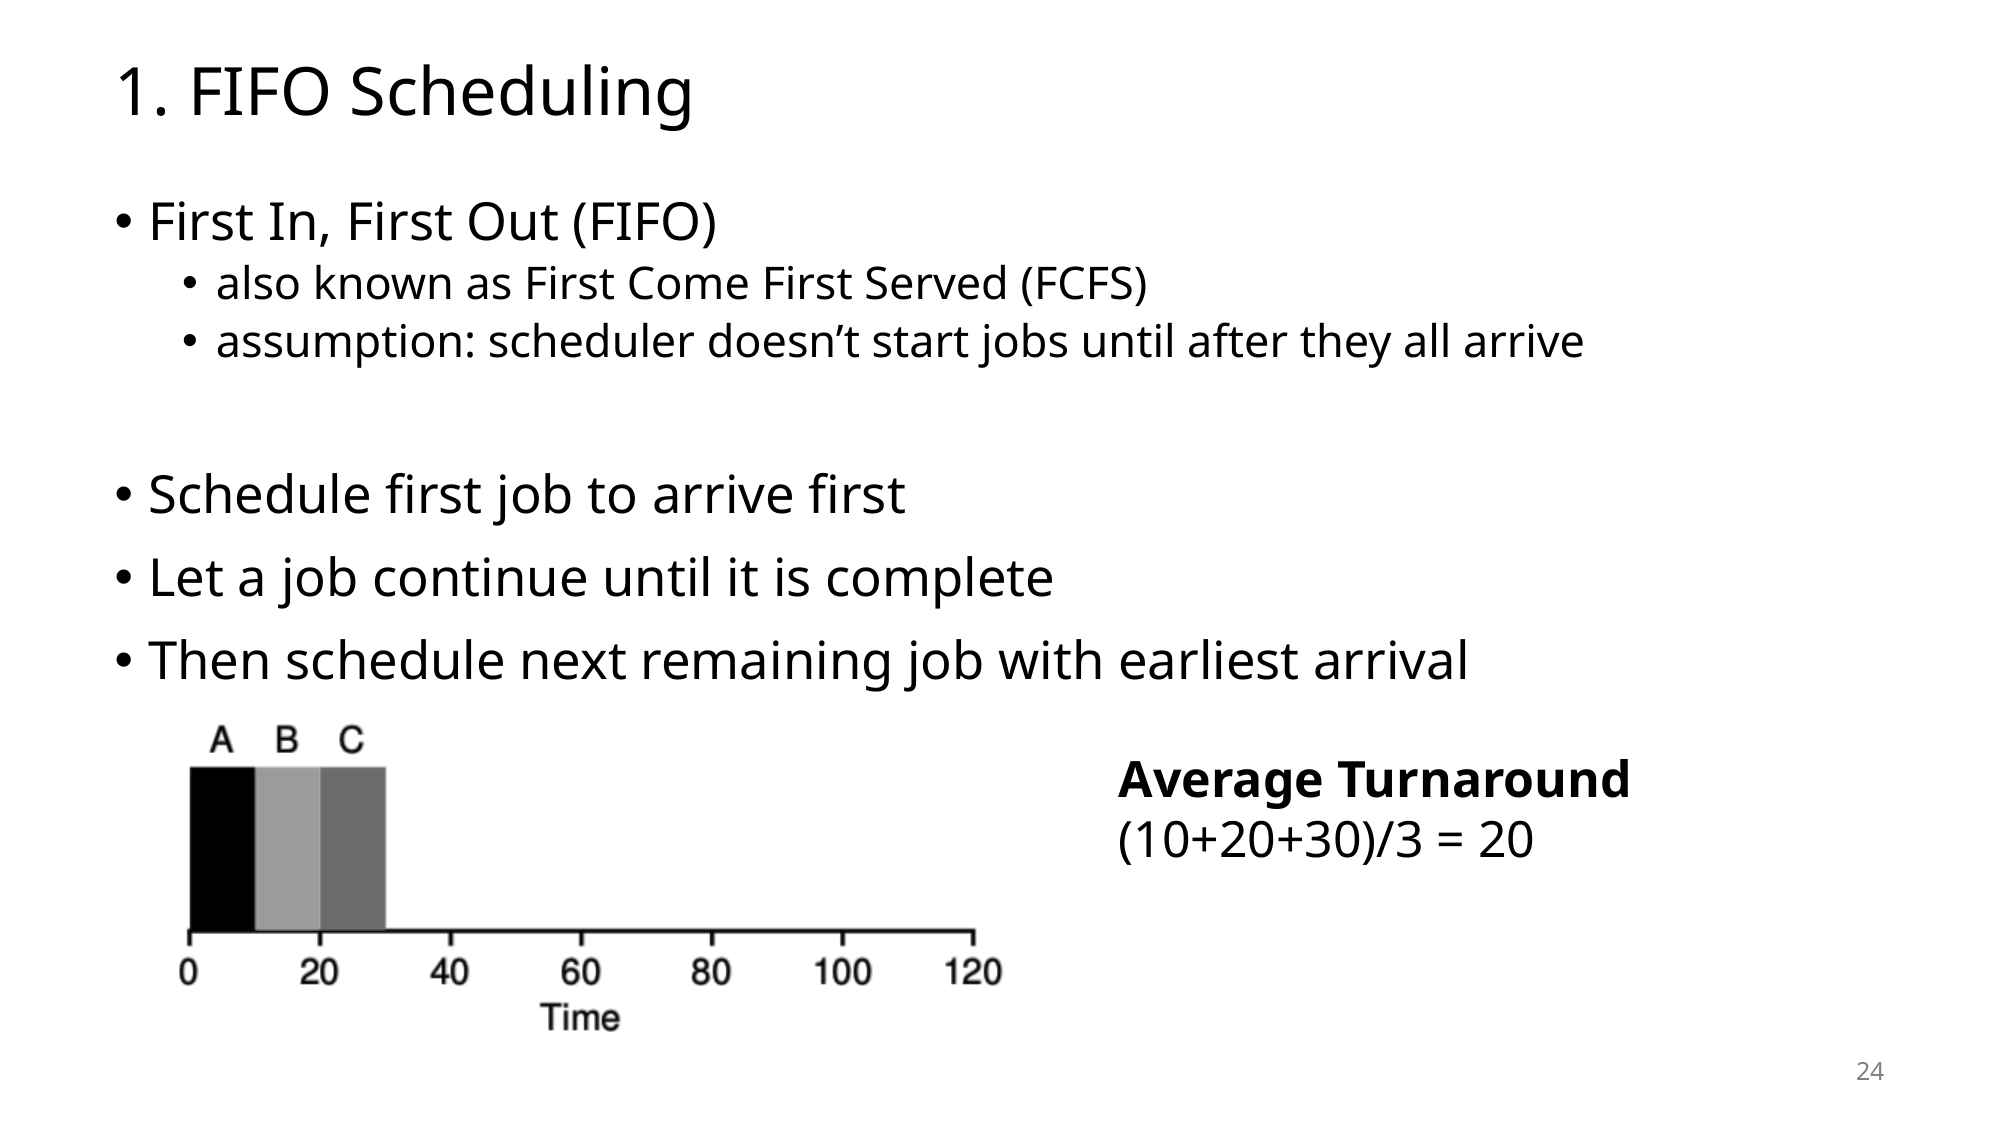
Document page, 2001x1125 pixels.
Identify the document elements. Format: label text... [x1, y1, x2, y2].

list First In, First Out (FIFO) also known as First Come First Served (FCFS) assumption: scheduler doesn’t start jobs until after they all arrive Schedule first job to arrive first Let a job continue until it is complete Then schedule next remaining job with earliest arrival [99, 187, 1900, 702]
picture [159, 701, 1030, 1050]
title 1. FIFO Scheduling [99, 37, 1900, 150]
slide_number 24 [1749, 1042, 1900, 1103]
text_box Average Turnaround (10+20+30)/3 = 20 [1103, 739, 1676, 875]
